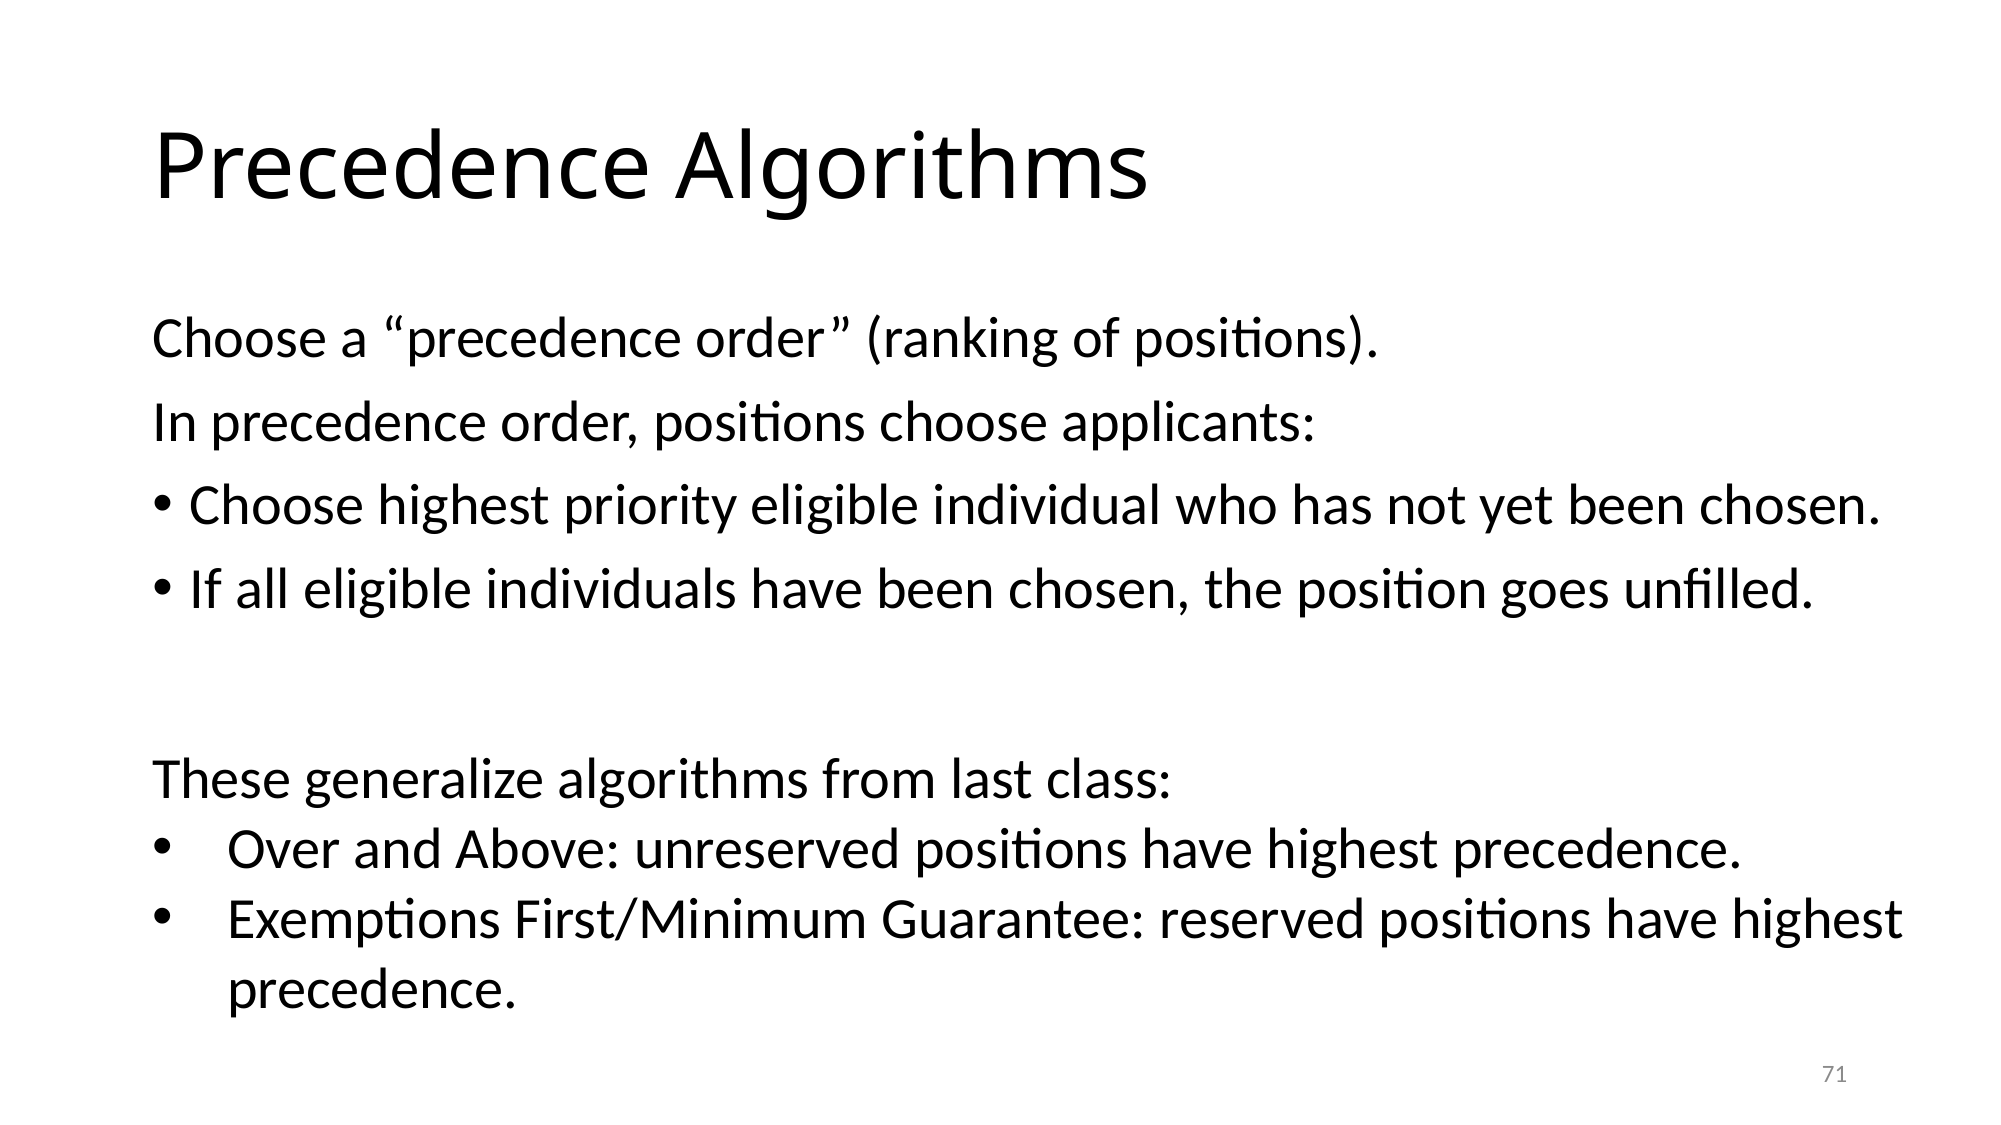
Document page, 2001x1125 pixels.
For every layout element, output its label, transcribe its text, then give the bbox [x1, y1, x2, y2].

slide_number 70 [1412, 1042, 1863, 1103]
text_box These generalize algorithms from last class: Over and Above: unreserved positions have highest precedence. Exemptions First/Minimum Guarantee: reserved positions have highest precedence. [137, 733, 1928, 1028]
title Precedence Algorithms [137, 59, 1863, 278]
list Choose a “precedence order” (ranking of positions). In precedence order, positions choose applicants: Choose highest priority eligible individual who has not yet been chosen. If all eligible individuals have been chosen, the position goes unfilled. [137, 299, 1928, 652]
